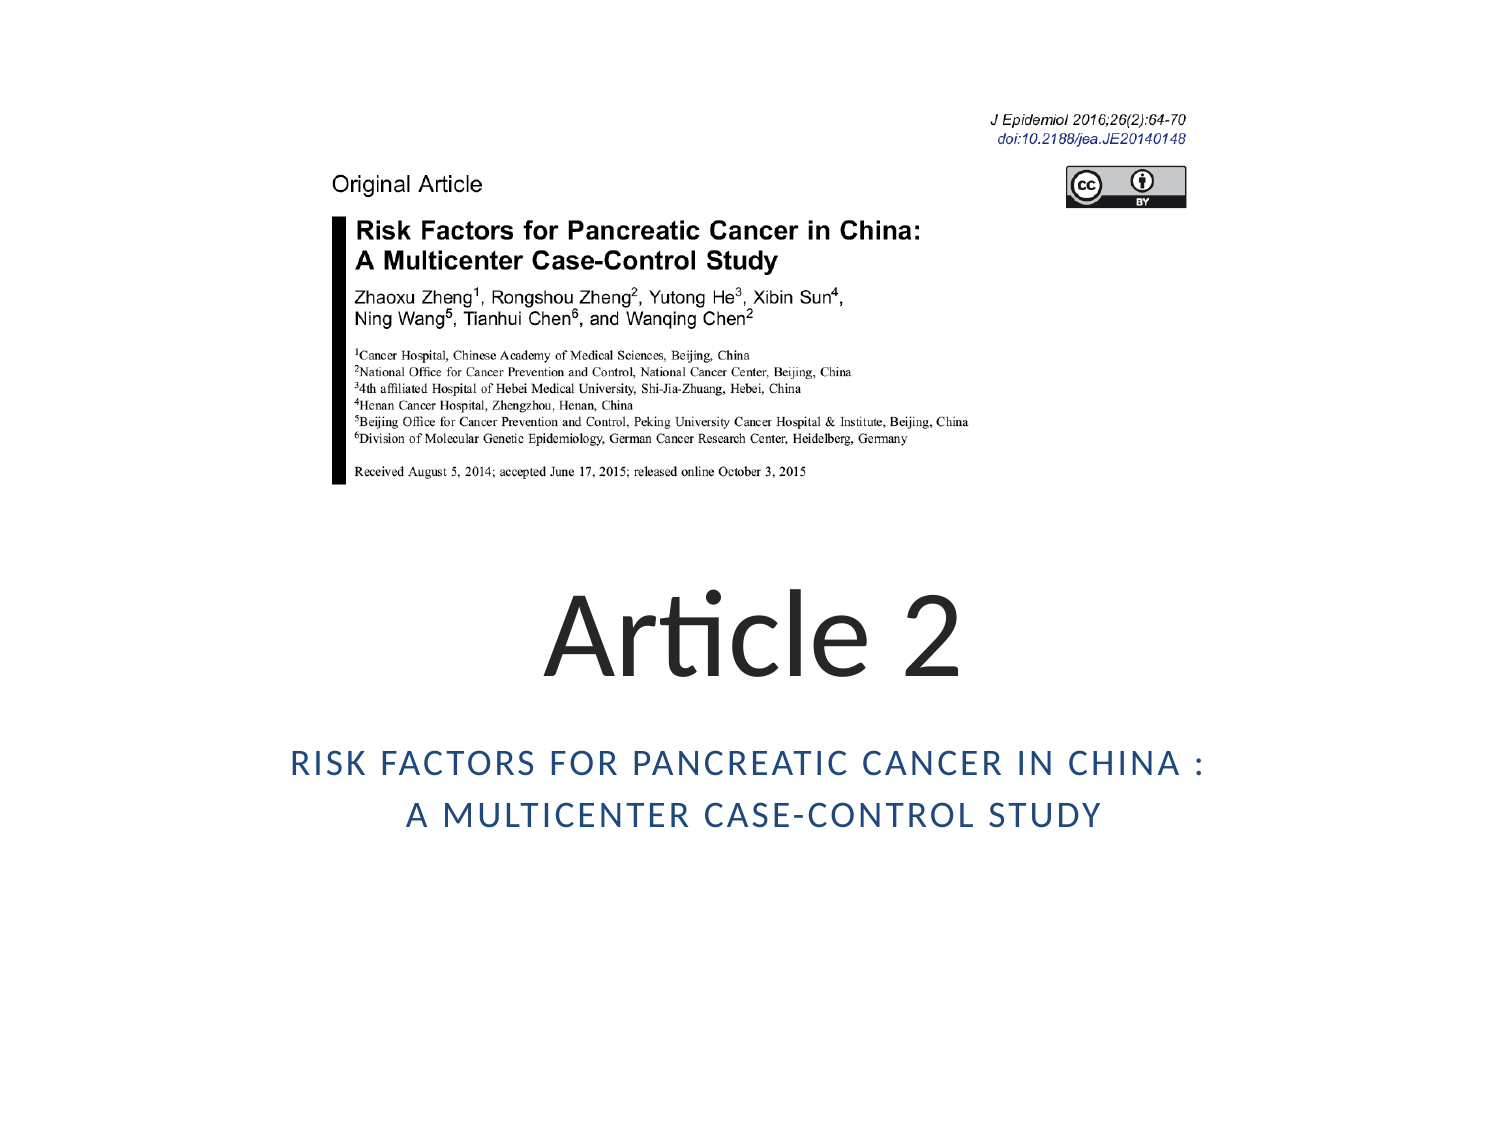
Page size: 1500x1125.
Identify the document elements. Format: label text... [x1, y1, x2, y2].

list Risk factors for pancreatic cancer in china : a multicenter case-control study [135, 730, 1373, 918]
picture [316, 103, 1191, 496]
title Article 2 [135, 124, 1373, 710]
